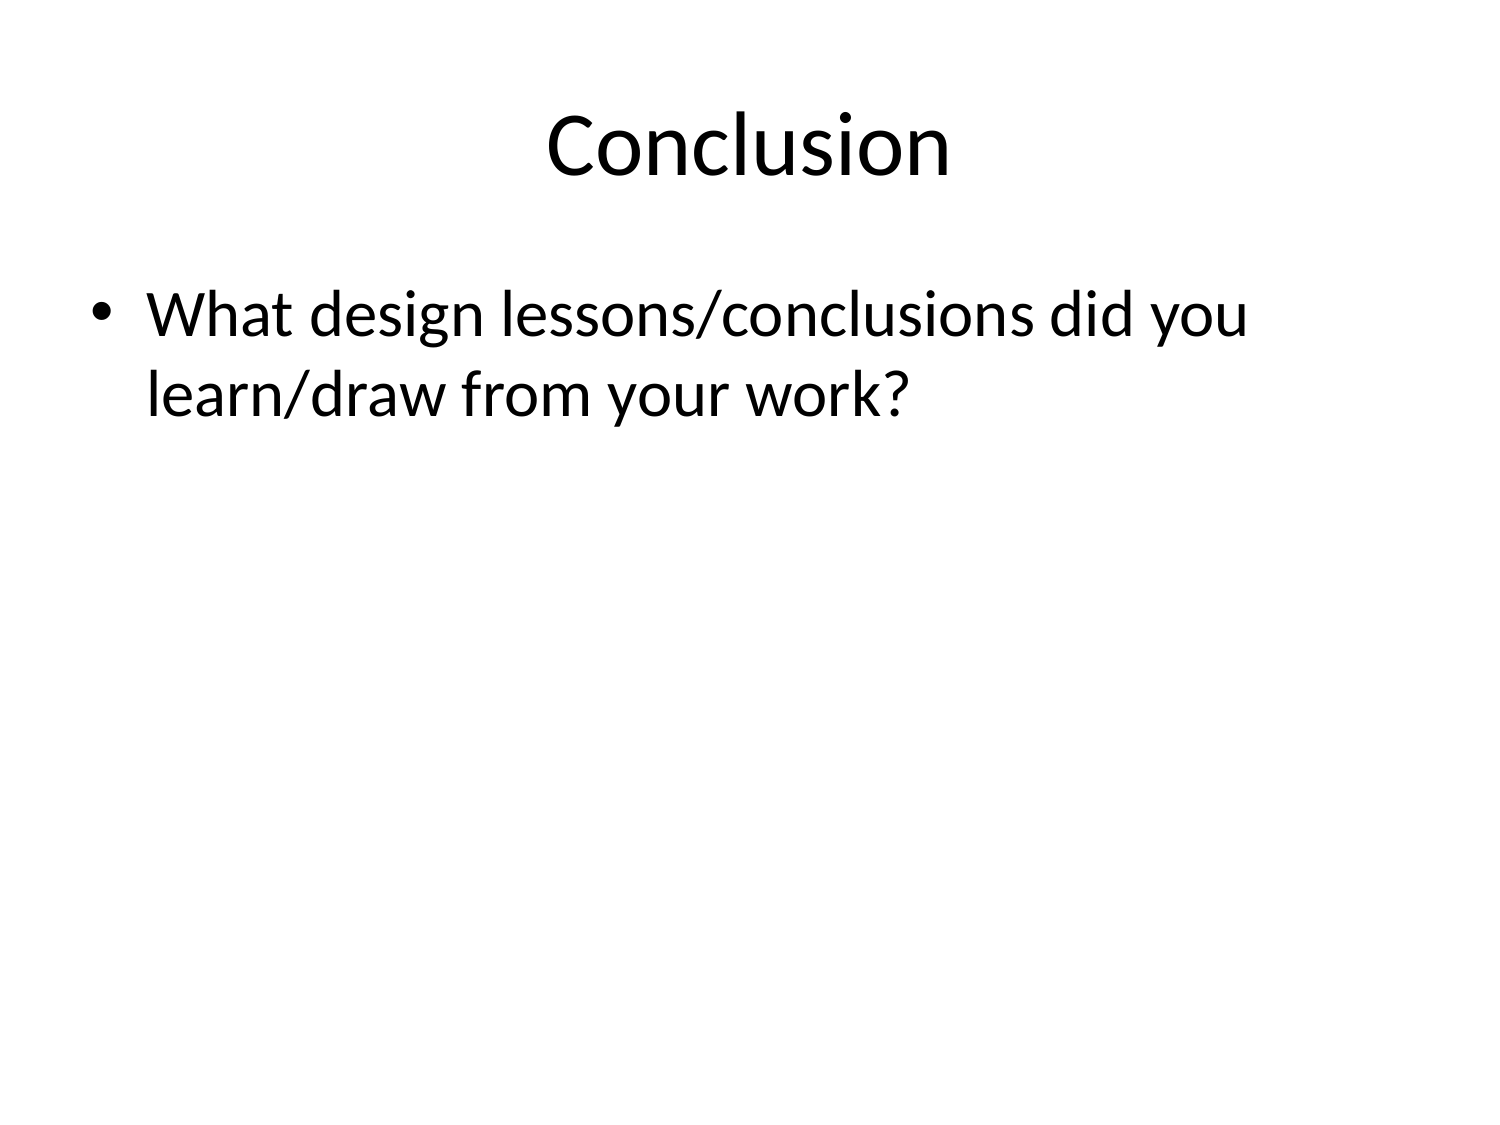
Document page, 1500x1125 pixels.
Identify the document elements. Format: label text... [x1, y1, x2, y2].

list What design lessons/conclusions did you learn/draw from your work? [75, 262, 1425, 1005]
title Conclusion [75, 45, 1425, 233]
